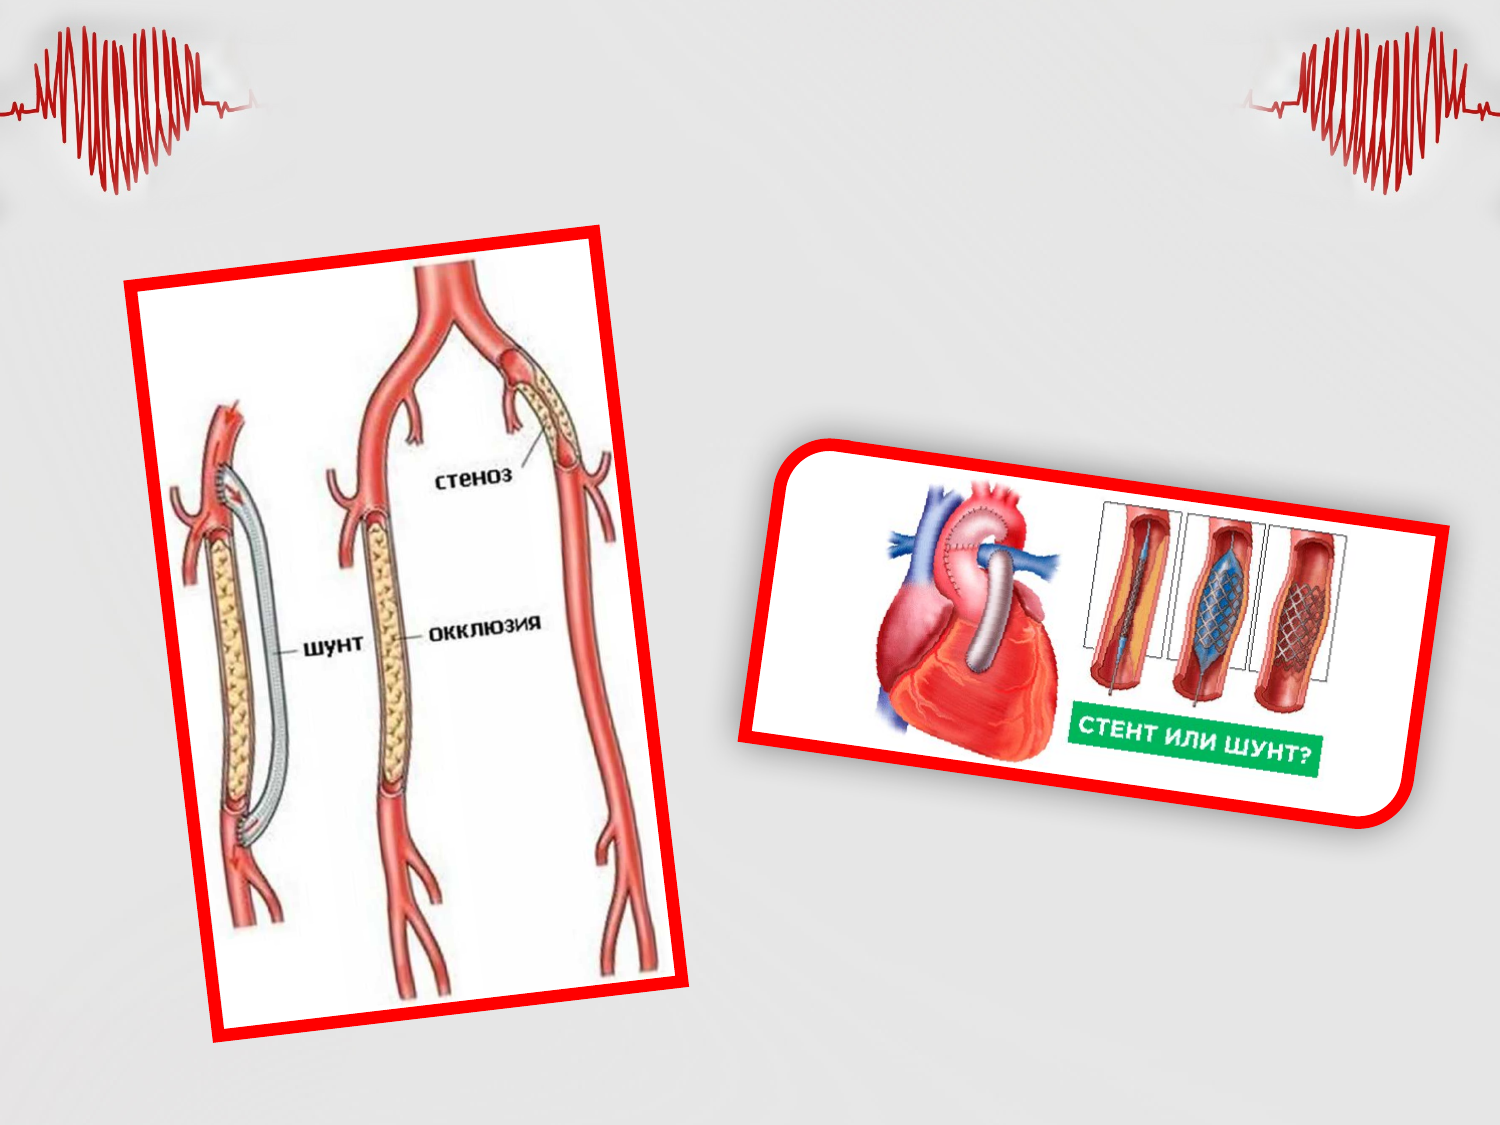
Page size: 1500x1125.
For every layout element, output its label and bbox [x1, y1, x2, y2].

list [762, 482, 1426, 785]
list [178, 262, 634, 1006]
picture [0, 0, 1500, 1125]
